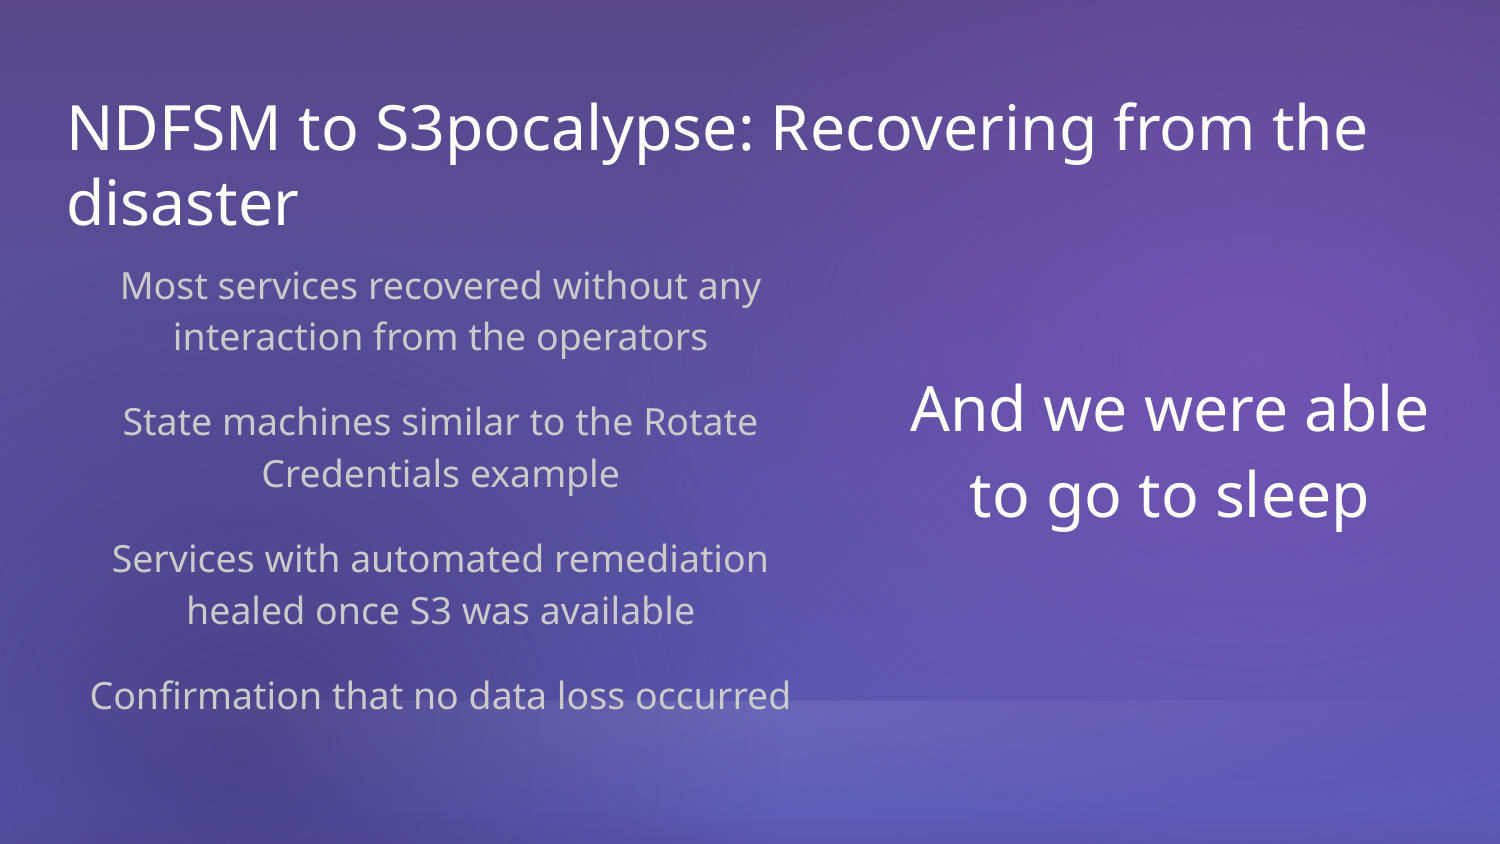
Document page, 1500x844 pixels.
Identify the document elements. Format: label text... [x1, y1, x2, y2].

picture [0, 0, 1500, 844]
text_box And we were able to go to sleep [891, 342, 1449, 636]
title NDFSM to S3pocalypse: Recovering from the disaster [51, 72, 1449, 167]
list Most services recovered without any interaction from the operators State machines similar to the Rotate Credentials example Services with automated remediation healed once S3 was available Confirmation that no data loss occurred [51, 239, 831, 781]
